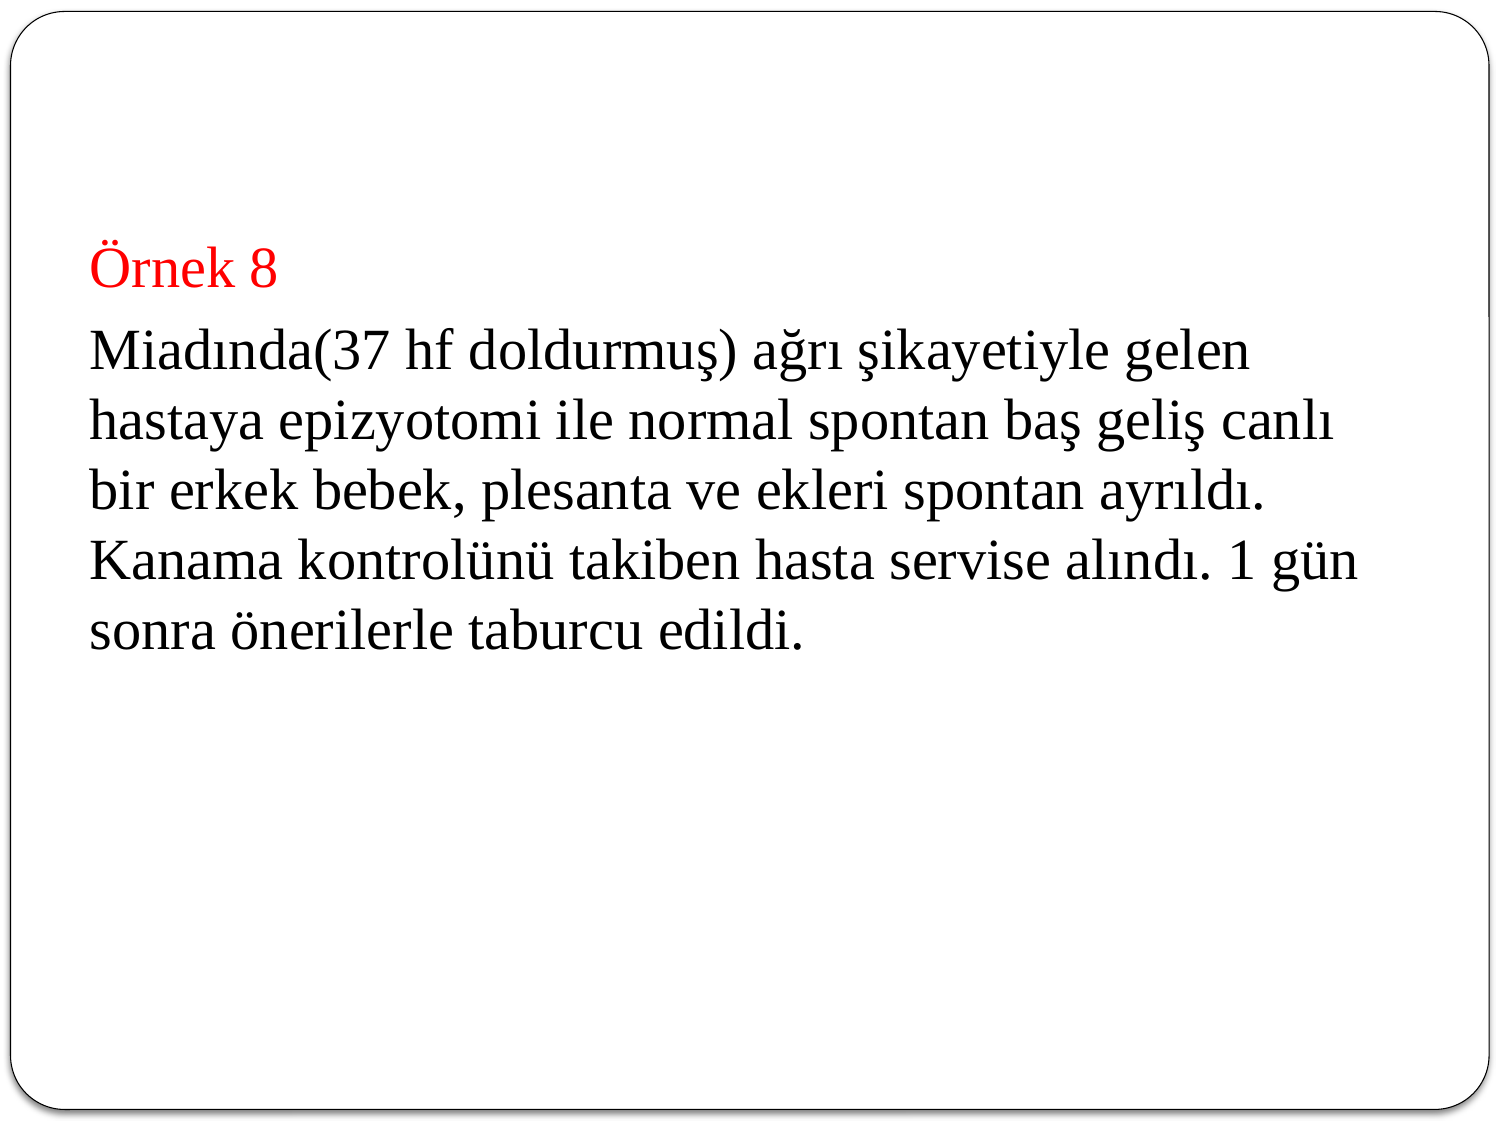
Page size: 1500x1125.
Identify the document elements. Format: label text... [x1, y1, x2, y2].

list Örnek 8 Miadında(37 hf doldurmuş) ağrı şikayetiyle gelen hastaya epizyotomi ile normal spontan baş geliş canlı bir erkek bebek, plesanta ve ekleri spontan ayrıldı. Kanama kontrolünü takiben hasta servise alındı. 1 gün sonra önerilerle taburcu edildi. [75, 78, 1425, 1005]
